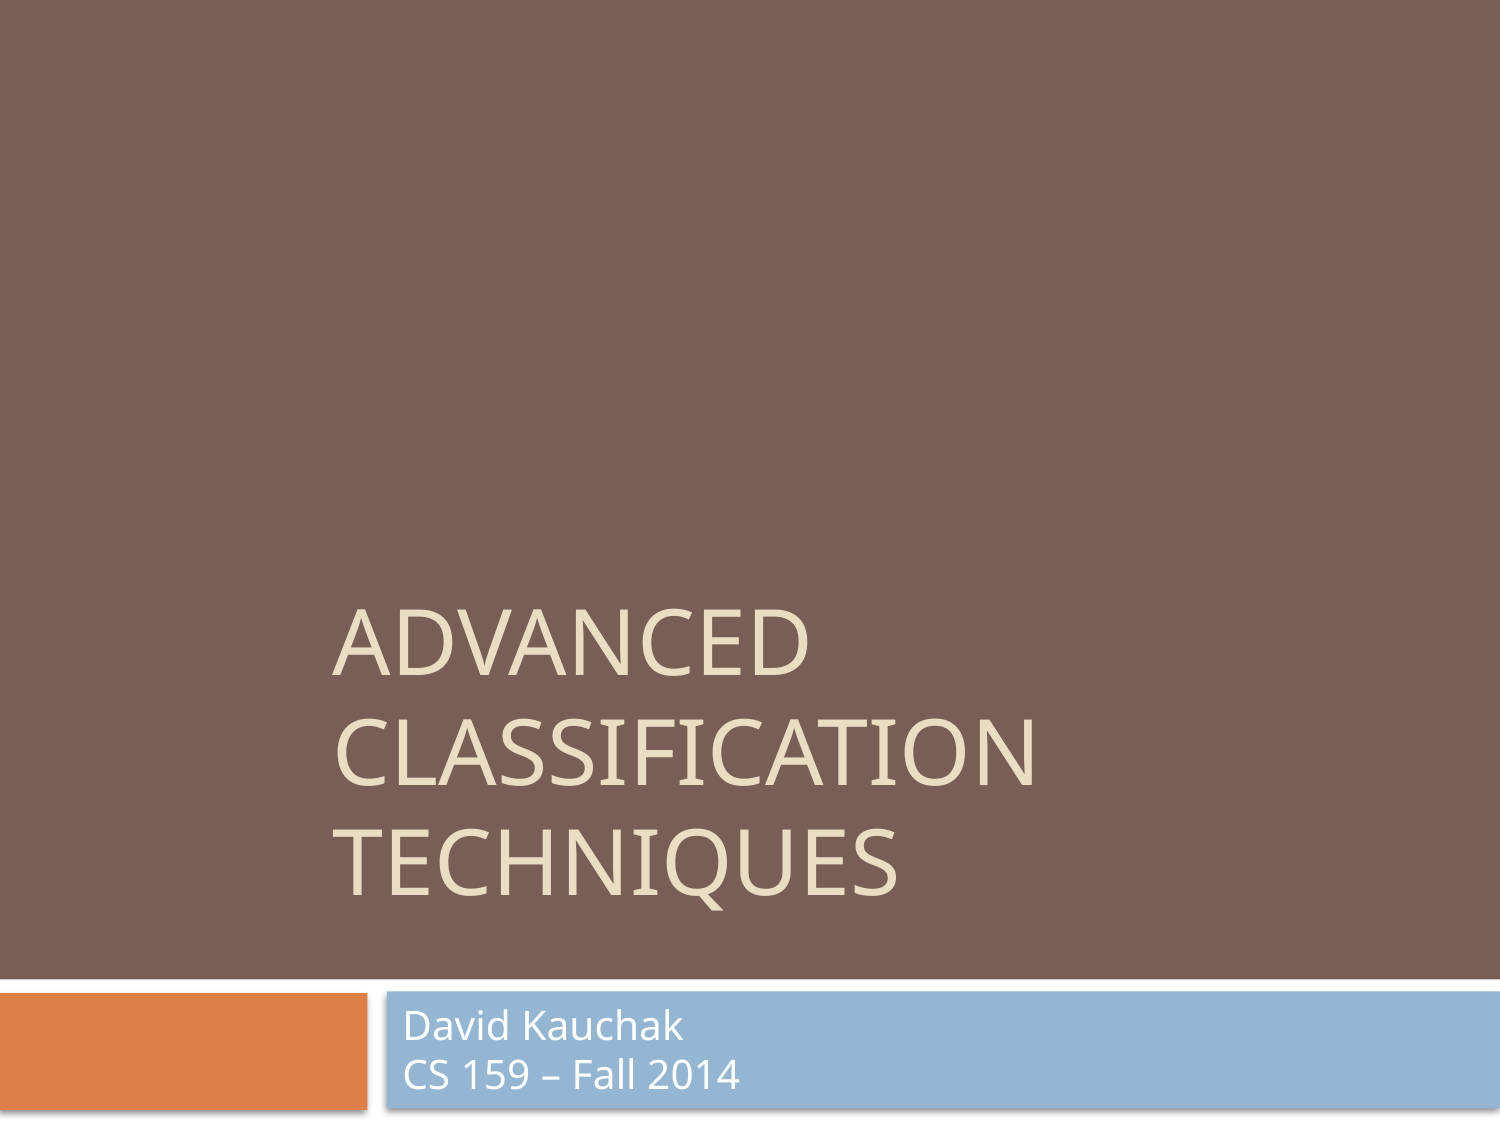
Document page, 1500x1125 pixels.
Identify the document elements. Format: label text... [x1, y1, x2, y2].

subtitle David Kauchak CS 159 – Fall 2014 [387, 992, 1488, 1105]
title Advanced Classification techniques [318, 621, 1451, 922]
